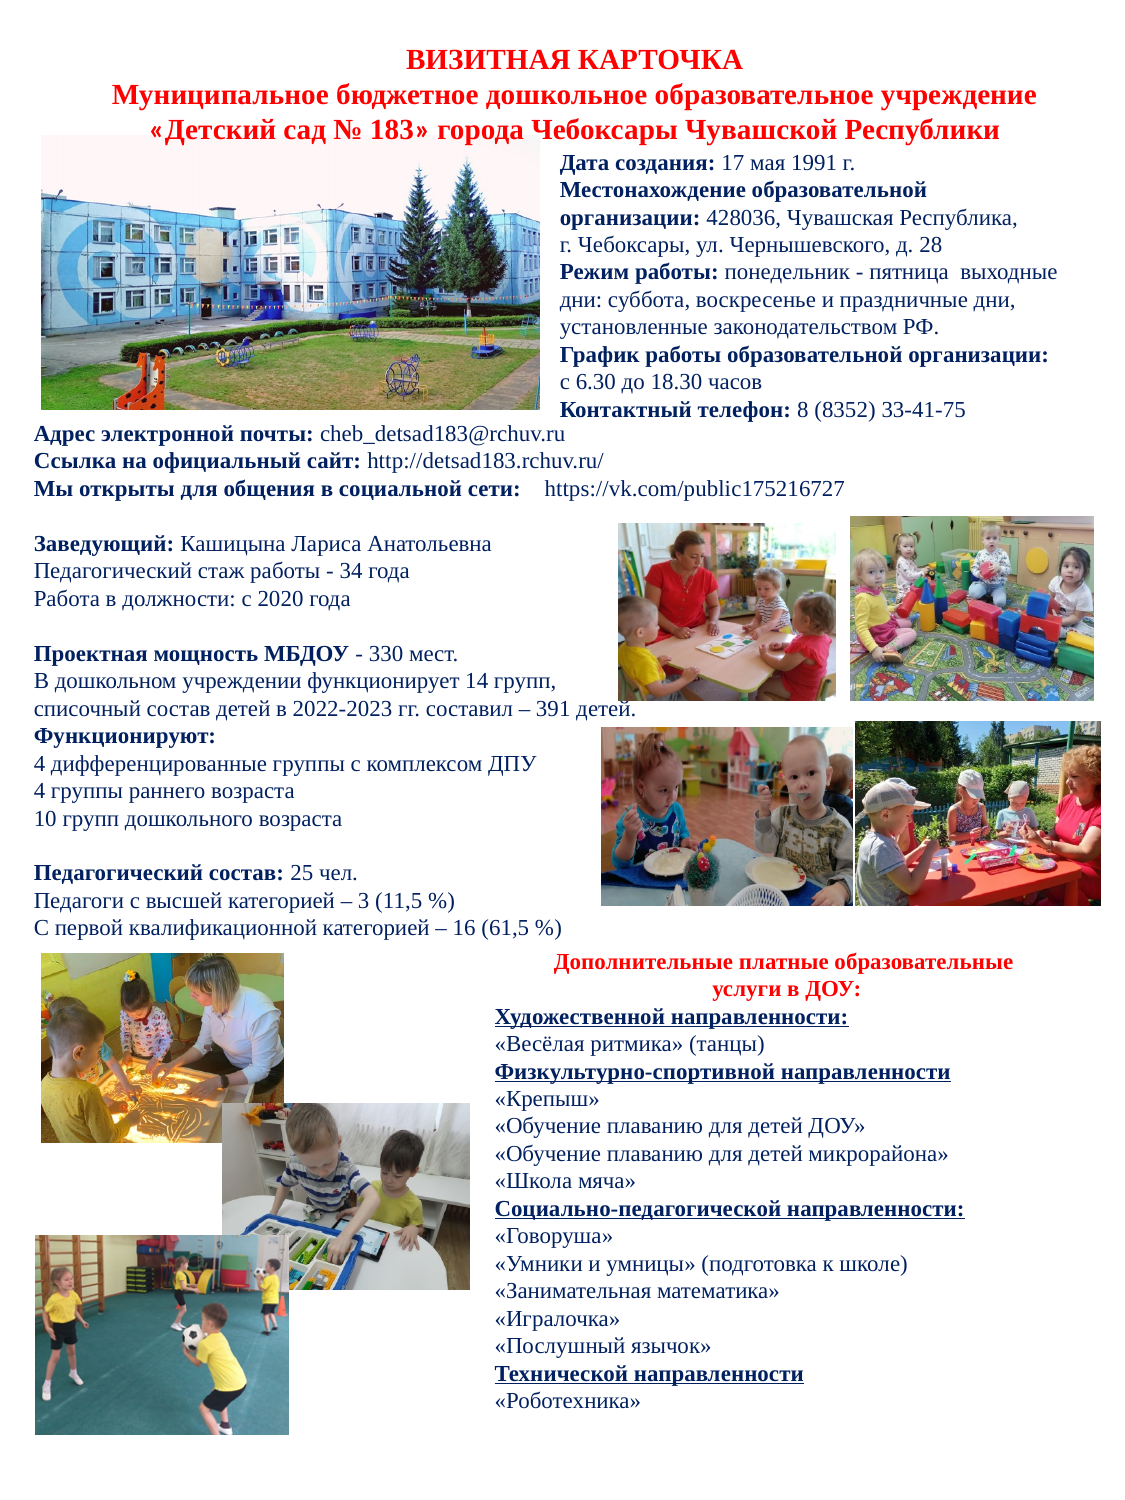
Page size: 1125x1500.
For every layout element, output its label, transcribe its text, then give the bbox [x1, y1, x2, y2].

picture [601, 727, 853, 906]
text_box Дата создания: 17 мая 1991 г. Местонахождение образовательной организации: 428036, Чувашская Республика, г. Чебоксары, ул. Чернышевского, д. 28 Режим работы: понедельник - пятница выходные дни: суббота, воскресенье и праздничные дни, установленные законодательством РФ. График работы образовательной организации: с 6.30 до 18.30 часов Контактный телефон: 8 (8352) 33-41-75 [545, 135, 1119, 457]
picture [855, 720, 1102, 906]
picture [618, 522, 836, 701]
picture [40, 135, 540, 410]
text_box Адрес электронной почты: cheb_detsad183@rchuv.ru Ссылка на официальный сайт: http://detsad183.rchuv.ru/ Мы открыты для общения в социальной сети: https://vk.com/public175216727 Заведующий: Кашицына Лариса Анатольевна Педагогический стаж работы - 34 года Работа в должности: с 2020 года Проектная мощность МБДОУ - 330 мест. В дошкольном учреждении функционирует 14 групп, списочный состав детей в 2022-2023 гг. составил – 391 детей. Функционируют: 4 дифференцированные группы с комплексом ДПУ 4 группы раннего возраста 10 групп дошкольного возраста Педагогический состав: 25 чел. Педагоги с высшей категорией – 3 (11,5 %) С первой квалификационной категорией – 16 (61,5 %) [19, 411, 1071, 948]
picture [35, 953, 470, 1435]
text_box ВИЗИТНАЯ КАРТОЧКА Муниципальное бюджетное дошкольное образовательное учреждение «Детский сад № 183» города Чебоксары Чувашской Республики [0, 0, 1119, 218]
text_box Дополнительные платные образовательные услуги в ДОУ: Художественной направленности: «Весёлая ритмика» (танцы) Физкультурно-спортивной направленности «Крепыш» «Обучение плаванию для детей ДОУ» «Обучение плаванию для детей микрорайона» «Школа мяча» Социально-педагогической направленности: «Говоруша» «Умники и умницы» (подготовка к школе) «Занимательная математика» «Игралочка» «Послушный язычок» Технической направленности «Роботехника» [479, 938, 1094, 1421]
picture [850, 516, 1095, 701]
